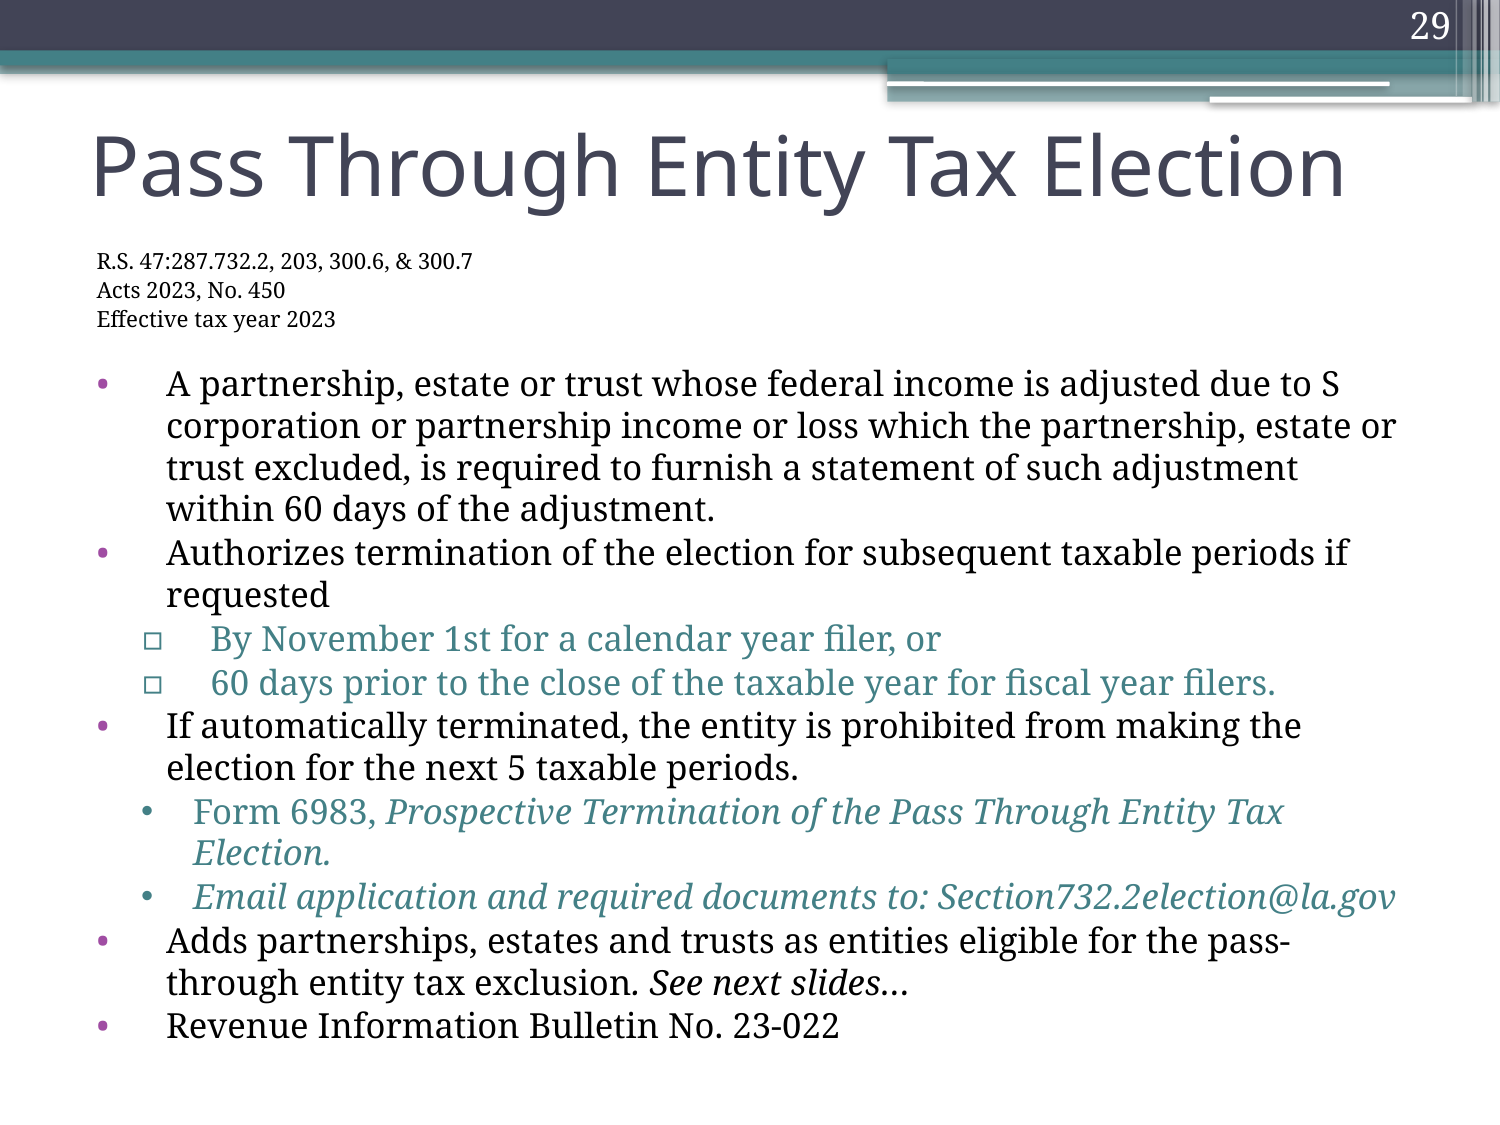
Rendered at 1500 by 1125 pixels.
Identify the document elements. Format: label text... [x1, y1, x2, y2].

list R.S. 47:287.732.2, 203, 300.6, & 300.7 Acts 2023, No. 450 Effective tax year 2023 A partnership, estate or trust whose federal income is adjusted due to S corporation or partnership income or loss which the partnership, estate or trust excluded, is required to furnish a statement of such adjustment within 60 days of the adjustment. Authorizes termination of the election for subsequent taxable periods if requested By November 1st for a calendar year filer, or 60 days prior to the close of the taxable year for fiscal year filers. If automatically terminated, the entity is prohibited from making the election for the next 5 taxable periods. Form 6983, Prospective Termination of the Pass Through Entity Tax Election. Email application and required documents to: Section732.2election@la.gov Adds partnerships, estates and trusts as entities eligible for the pass-through entity tax exclusion. See next slides… Revenue Information Bulletin No. 23-022 [75, 239, 1425, 1063]
slide_number 29 [1341, 0, 1466, 61]
title Pass Through Entity Tax Election [75, 87, 1450, 240]
